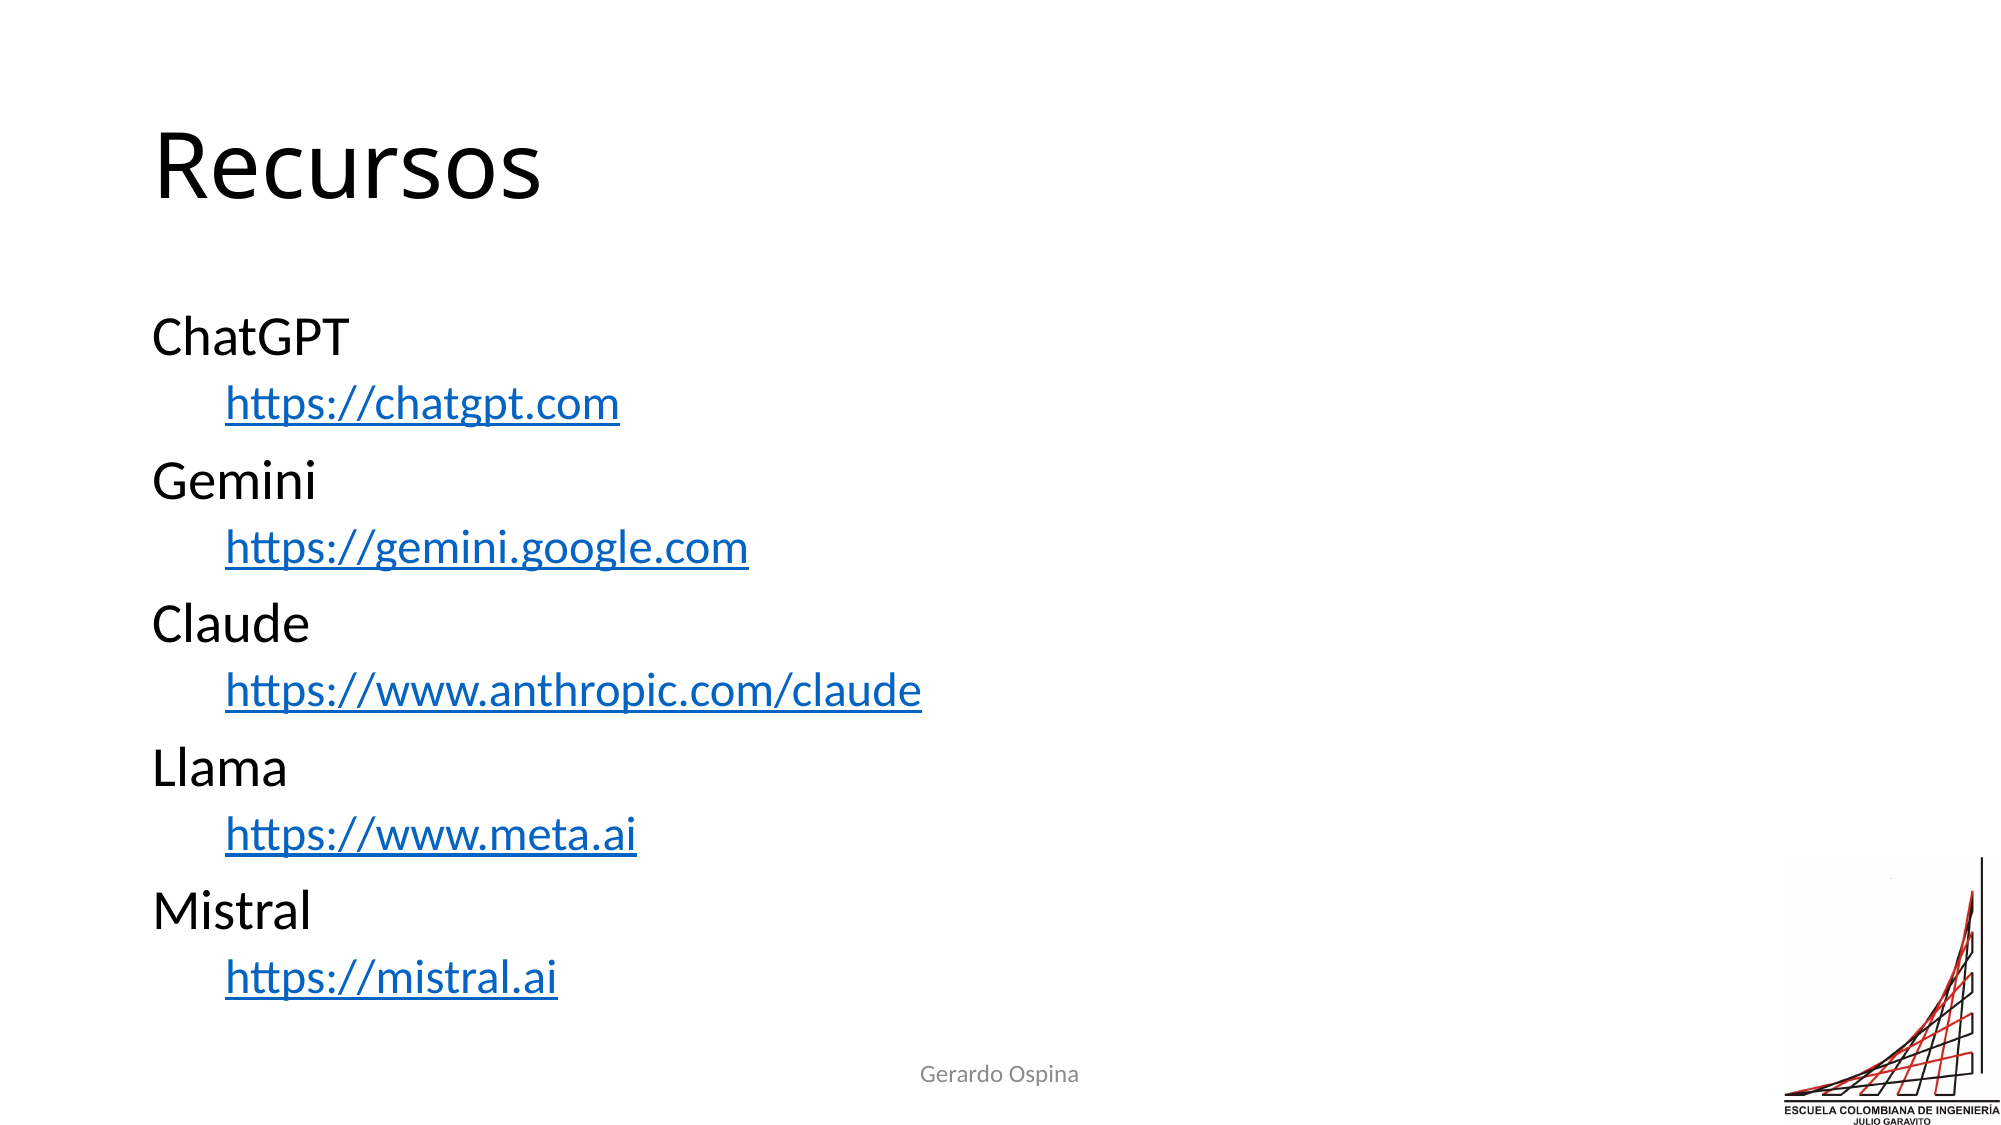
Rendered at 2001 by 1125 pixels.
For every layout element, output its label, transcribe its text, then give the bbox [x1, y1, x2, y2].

footer Gerardo Ospina [662, 1042, 1338, 1103]
list ChatGPT https://chatgpt.com Gemini https://gemini.google.com Claude https://www.anthropic.com/claude Llama https://www.meta.ai Mistral https://mistral.ai [137, 299, 1863, 1014]
title Recursos [137, 59, 1863, 278]
picture [1784, 857, 2000, 1125]
